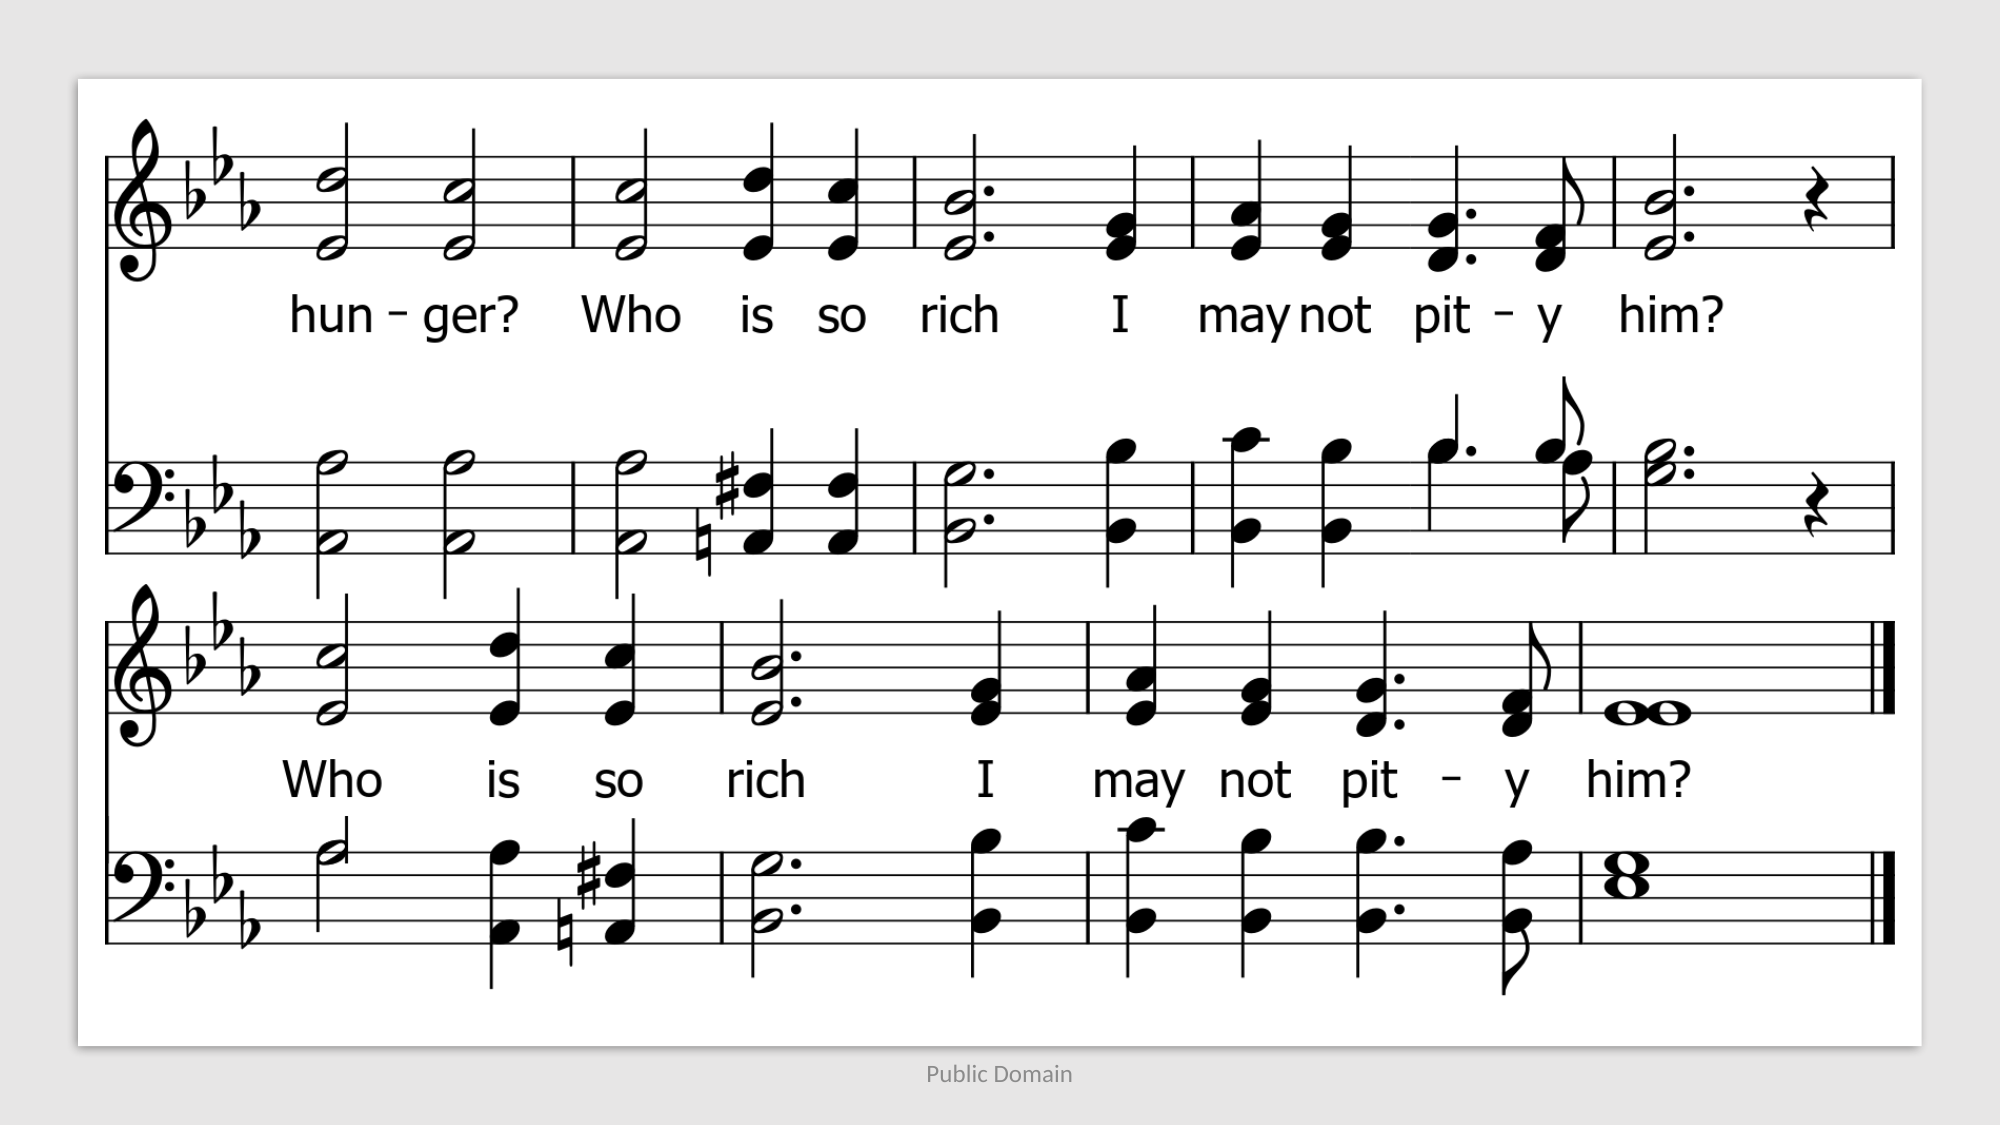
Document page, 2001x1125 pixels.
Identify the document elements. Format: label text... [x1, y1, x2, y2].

text_box [0, 0, 2000, 1125]
footer Public Domain [662, 1042, 1338, 1103]
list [105, 115, 1895, 1010]
text_box [77, 78, 1923, 1047]
